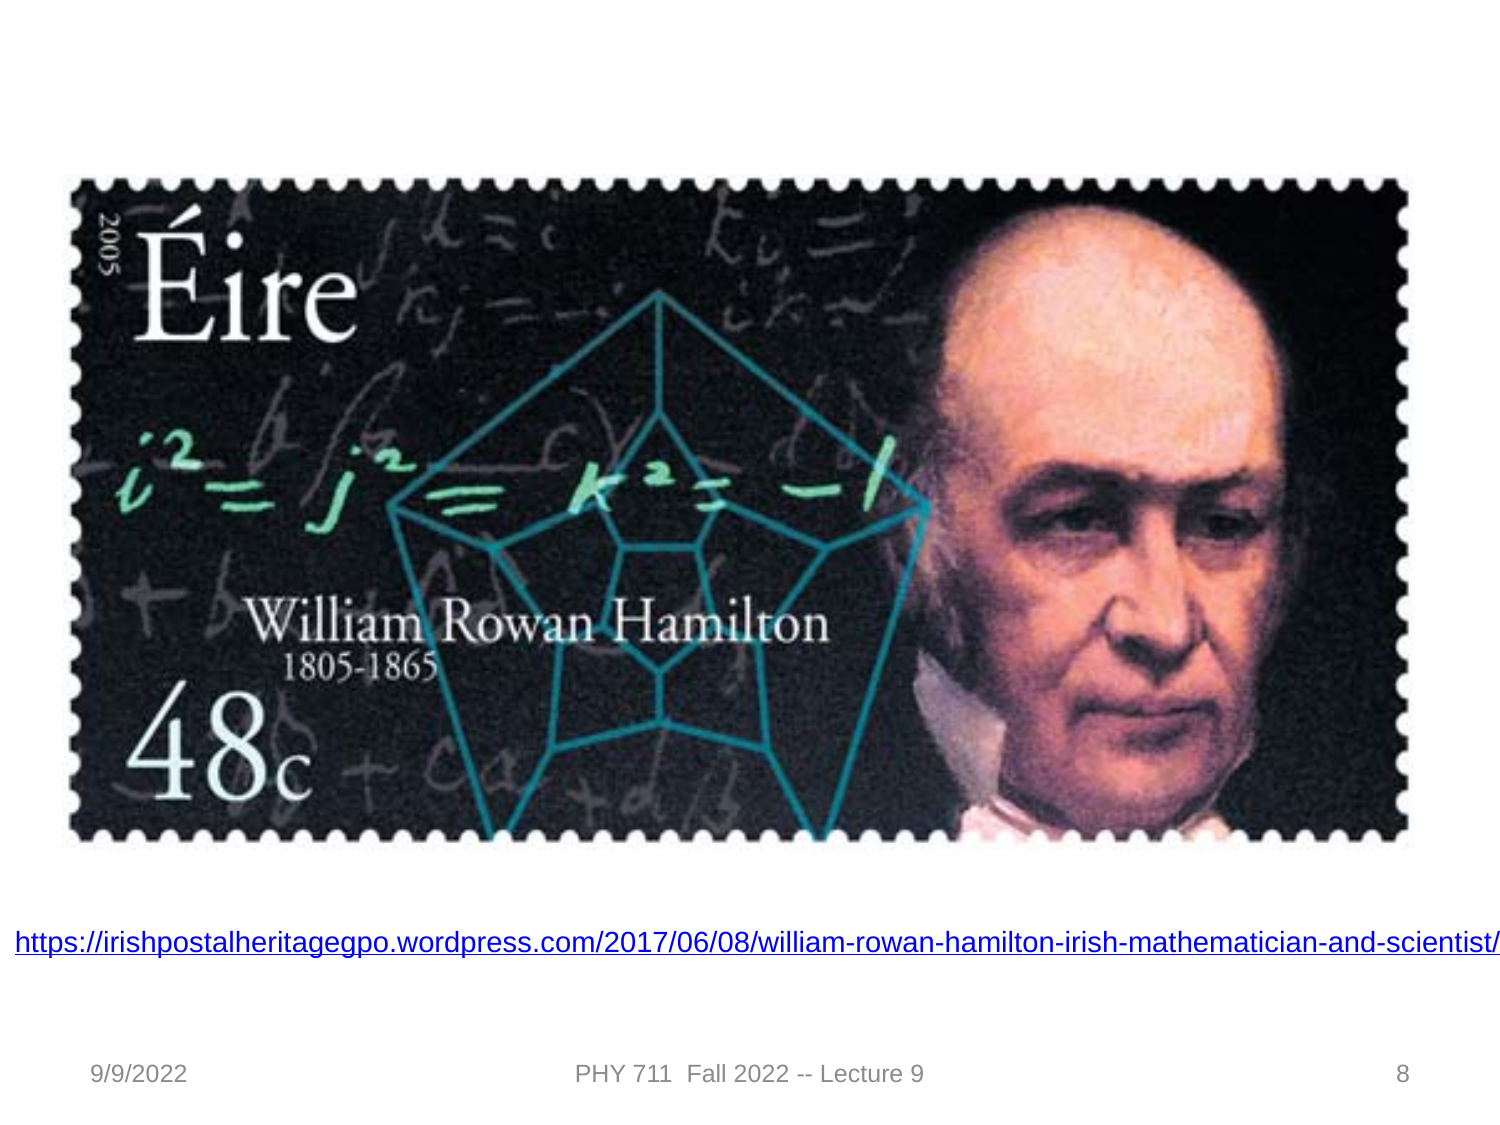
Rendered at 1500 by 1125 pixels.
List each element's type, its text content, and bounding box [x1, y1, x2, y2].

footer PHY 711 Fall 2022 -- Lecture 9 [512, 1042, 988, 1103]
text_box https://irishpostalheritagegpo.wordpress.com/2017/06/08/william-rowan-hamilton-irish-mathematician-and-scientist/ [0, 915, 1500, 966]
slide_number 8 [1074, 1042, 1425, 1103]
picture [62, 174, 1434, 859]
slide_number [75, 1042, 425, 1103]
